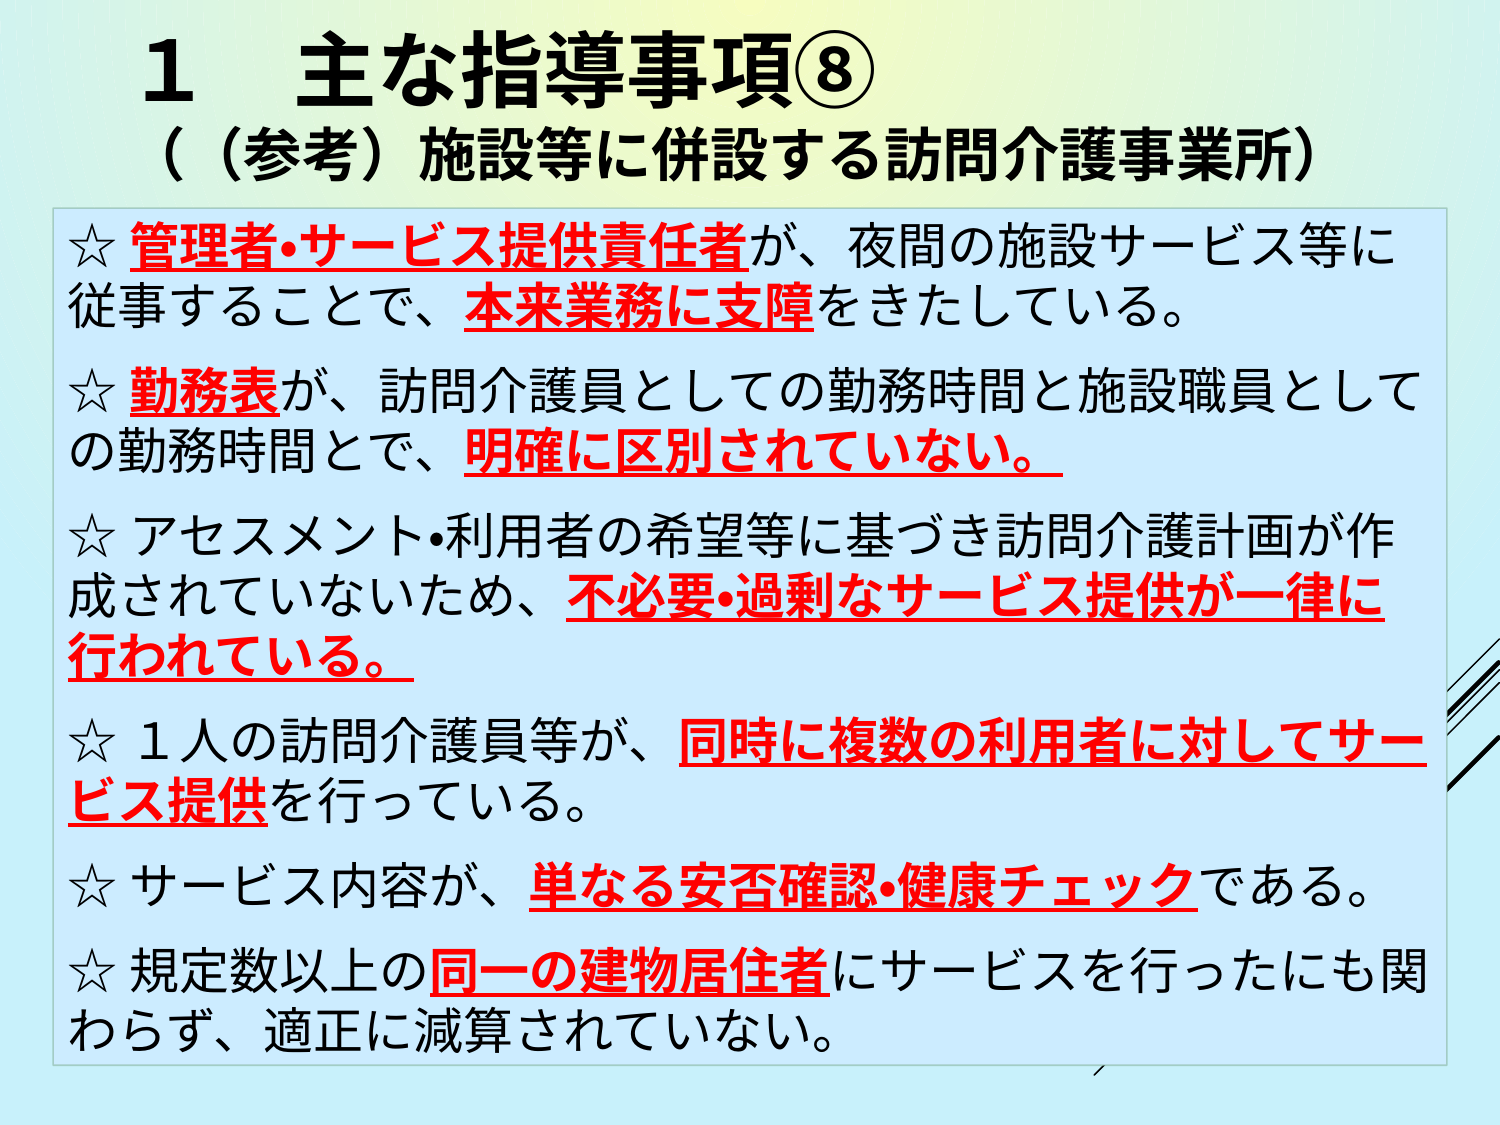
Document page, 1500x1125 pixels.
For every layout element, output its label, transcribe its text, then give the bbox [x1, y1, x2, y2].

text_box ☆管理者・サービス提供責任者が、夜間の施設サービス等に従事することで、本来業務に支障をきたしている。 ☆勤務表が、訪問介護員としての勤務時間と施設職員としての勤務時間とで、明確に区別されていない。 ☆アセスメント・利用者の希望等に基づき訪問介護計画が作成されていないため、不必要・過剰なサービス提供が一律に行われている。 ☆１人の訪問介護員等が、同時に複数の利用者に対してサービス提供を行っている。 ☆サービス内容が、単なる安否確認・健康チェックである。 ☆規定数以上の同一の建物居住者にサービスを行ったにも関わらず、適正に減算されていない。 [52, 207, 1448, 1066]
title １ 主な指導事項⑧ （（参考）施設等に併設する訪問介護事業所） [112, 11, 1447, 195]
